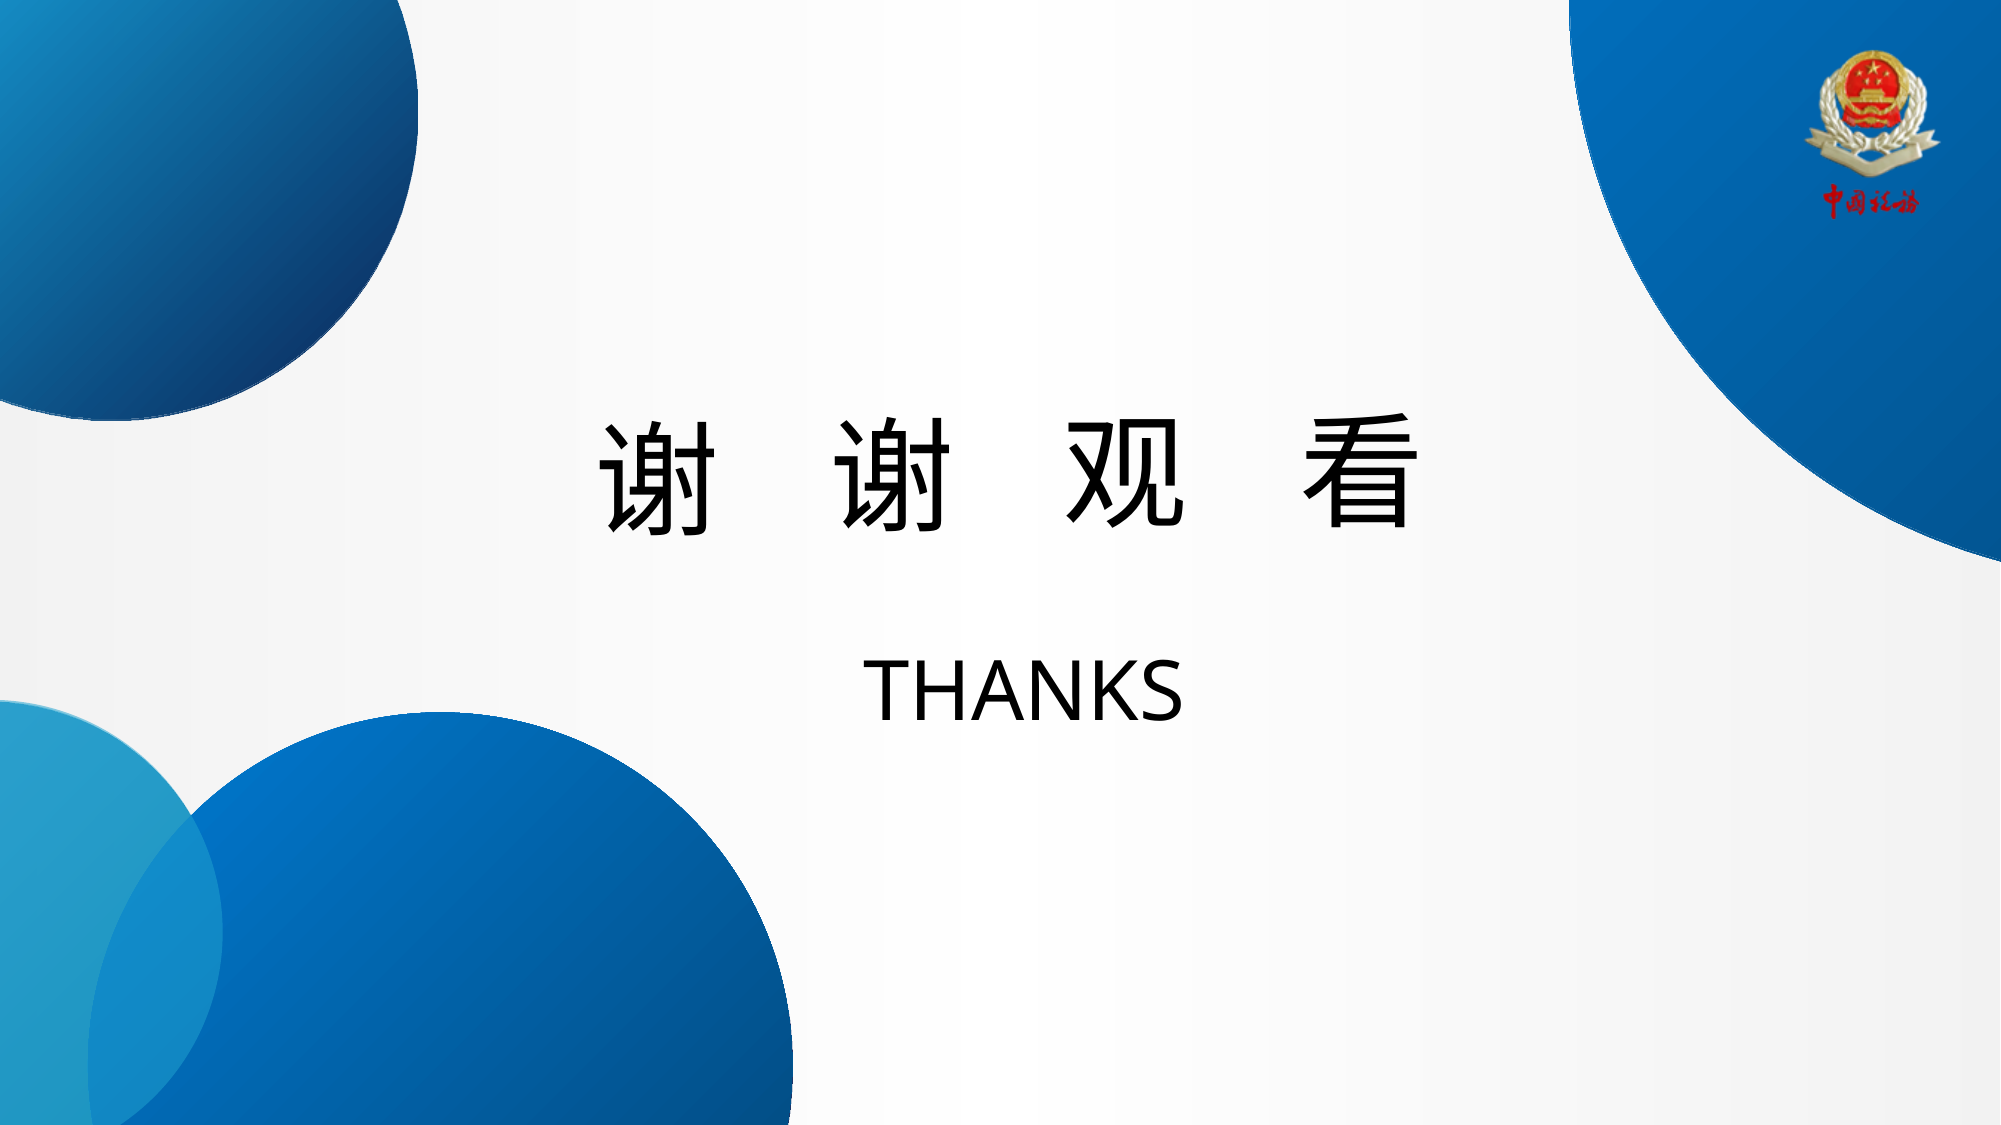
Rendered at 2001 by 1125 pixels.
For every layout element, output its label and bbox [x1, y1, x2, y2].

picture [1798, 43, 1945, 221]
text_box [0, 0, 2000, 1125]
